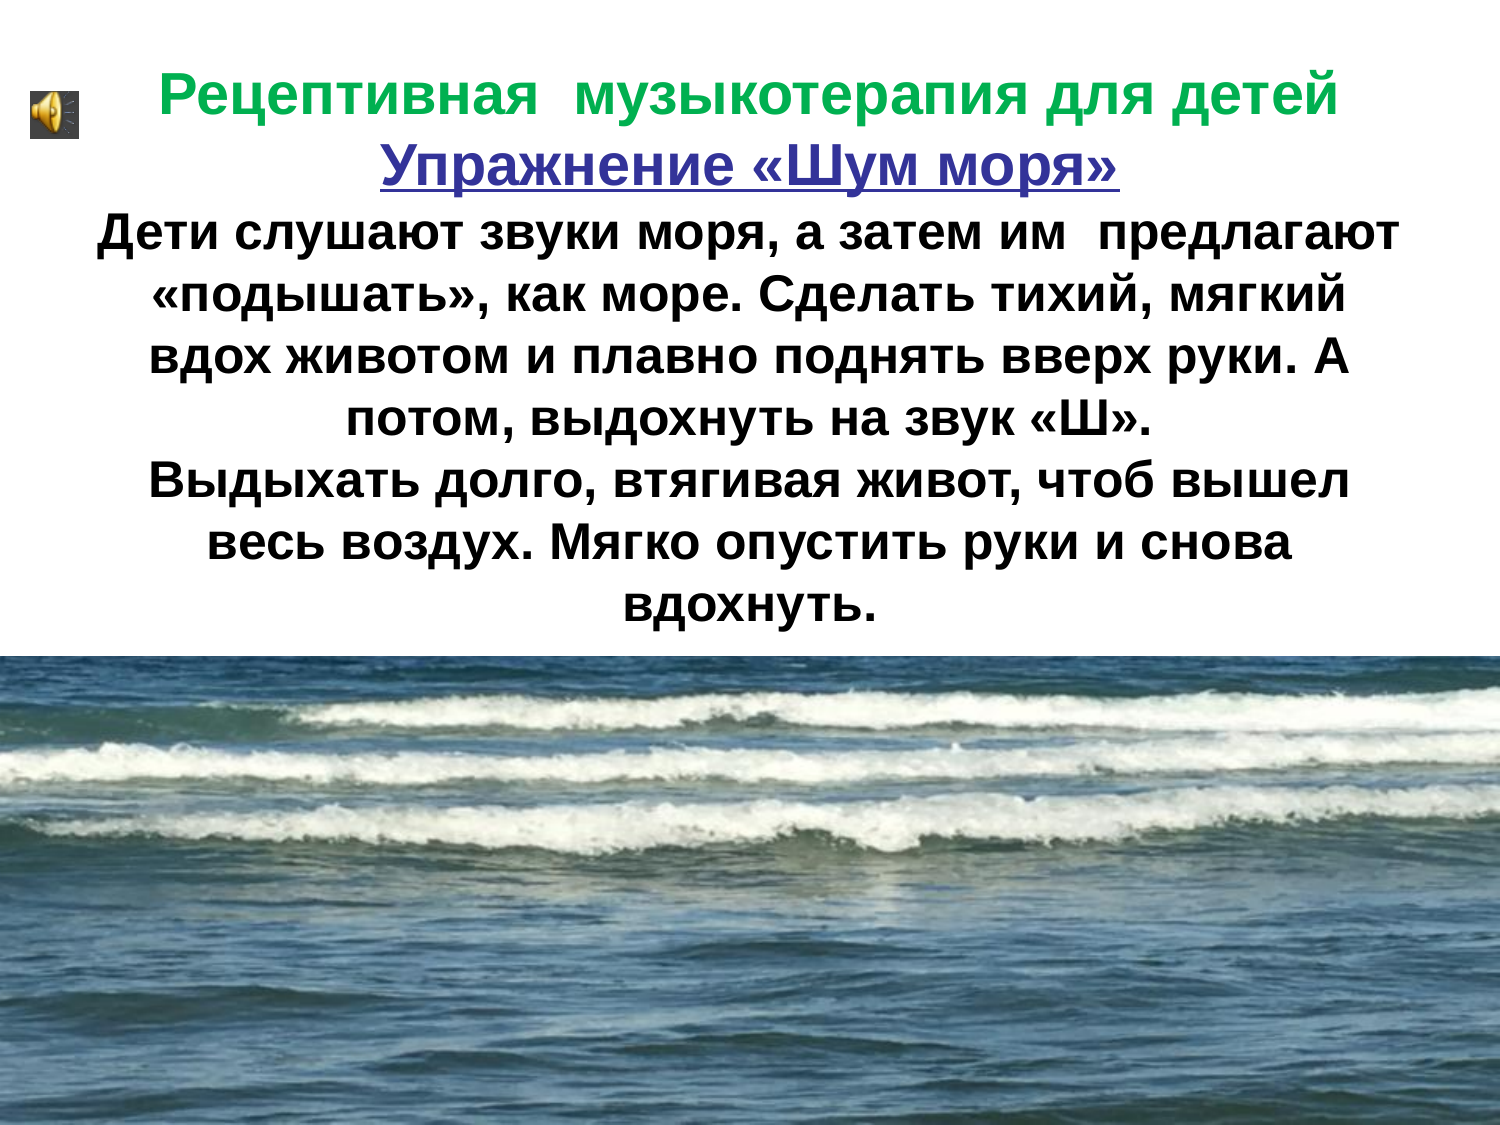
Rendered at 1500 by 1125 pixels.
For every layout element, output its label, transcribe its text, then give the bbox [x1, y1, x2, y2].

picture [29, 89, 80, 141]
title Рецептивная музыкотерапия для детей Упражнение «Шум моря» Дети слушают звуки моря, а затем им предлагают «подышать», как море. Сделать тихий, мягкий вдох животом и плавно поднять вверх руки. А потом, выдохнуть на звук «Ш». Выдыхать долго, втягивая живот, чтоб вышел весь воздух. Мягко опустить руки и снова вдохнуть. [74, 44, 1426, 655]
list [0, 656, 1500, 1125]
